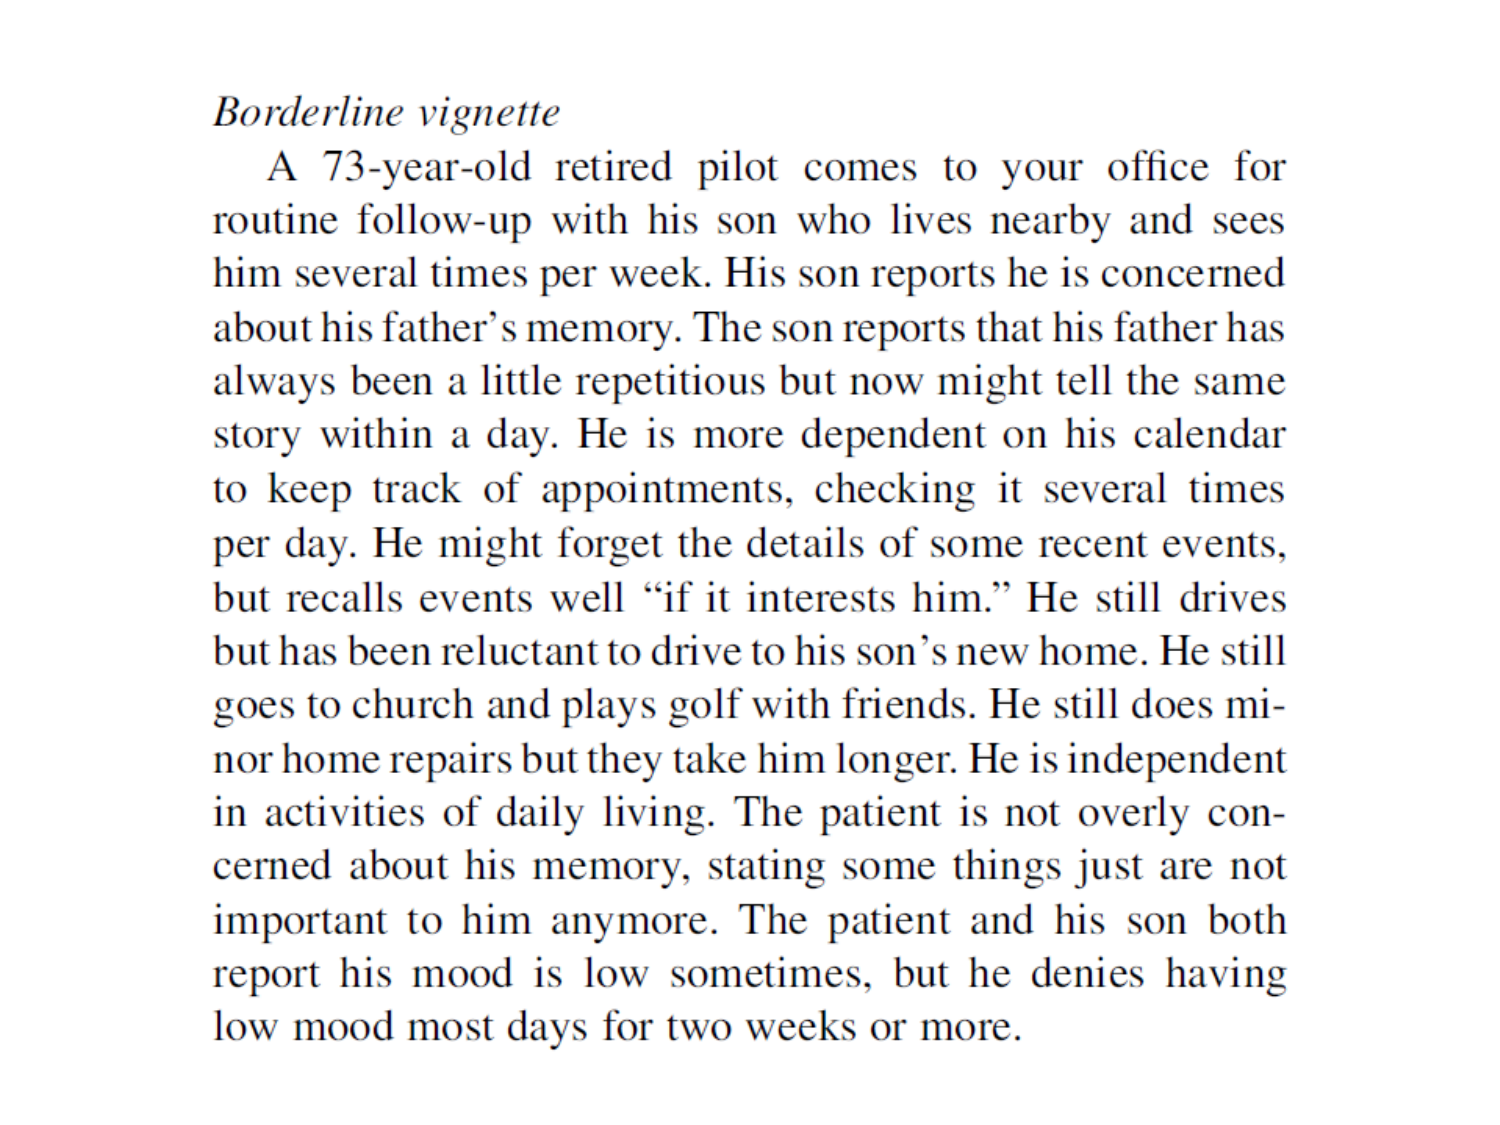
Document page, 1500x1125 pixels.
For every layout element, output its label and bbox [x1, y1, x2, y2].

picture [191, 89, 1311, 1082]
